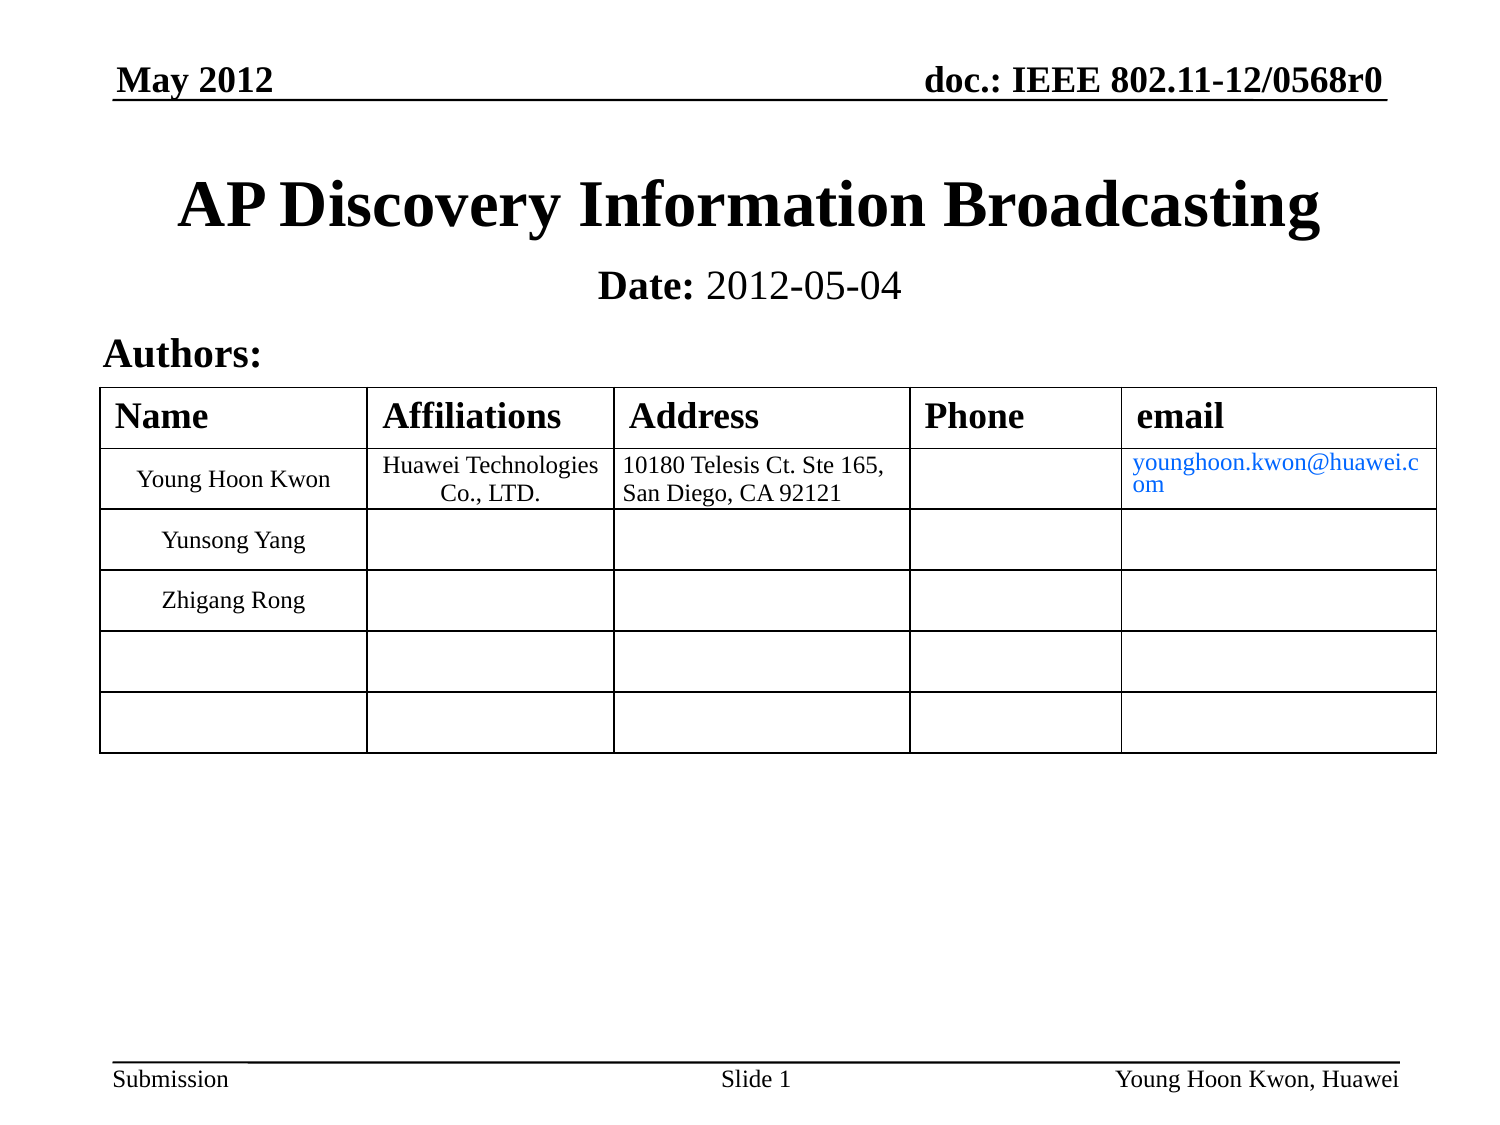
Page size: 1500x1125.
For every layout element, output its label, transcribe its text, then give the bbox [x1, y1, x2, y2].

table_cell 10180 Telesis Ct. Ste 165, San Diego, CA 92121 [615, 449, 909, 508]
table_cell [368, 693, 613, 752]
table_header Phone [911, 388, 1121, 448]
table_cell [615, 632, 909, 691]
table_cell [911, 571, 1121, 630]
table_cell [615, 571, 909, 630]
table_cell Yunsong Yang [101, 510, 366, 569]
table_cell [911, 693, 1121, 752]
table_cell [101, 693, 366, 752]
table_header email [1122, 388, 1436, 448]
table_cell [911, 632, 1121, 691]
table_cell younghoon.kwon@huawei.com [1122, 449, 1436, 508]
title AP Discovery Information Broadcasting [112, 112, 1388, 249]
table_cell Zhigang Rong [101, 571, 366, 630]
table_cell [615, 693, 909, 752]
table_cell [911, 510, 1121, 569]
table_cell [911, 449, 1121, 508]
list Date: 2012-05-04 [112, 249, 1388, 313]
table_cell [101, 632, 366, 691]
table_cell [368, 510, 613, 569]
table_cell Young Hoon Kwon [101, 449, 366, 508]
table_cell Huawei Technologies Co., LTD. [368, 449, 613, 508]
table_cell [1122, 632, 1436, 691]
table_cell [1122, 693, 1436, 752]
table_header Address [615, 388, 909, 448]
table_cell [368, 571, 613, 630]
text_box Authors: [87, 318, 325, 381]
table_header Affiliations [368, 388, 613, 448]
table_cell [1122, 510, 1436, 569]
table_cell [615, 510, 909, 569]
table_cell [1122, 571, 1436, 630]
table_cell [368, 632, 613, 691]
table_header Name [101, 388, 366, 448]
slide_number Slide 1 [712, 1061, 800, 1093]
